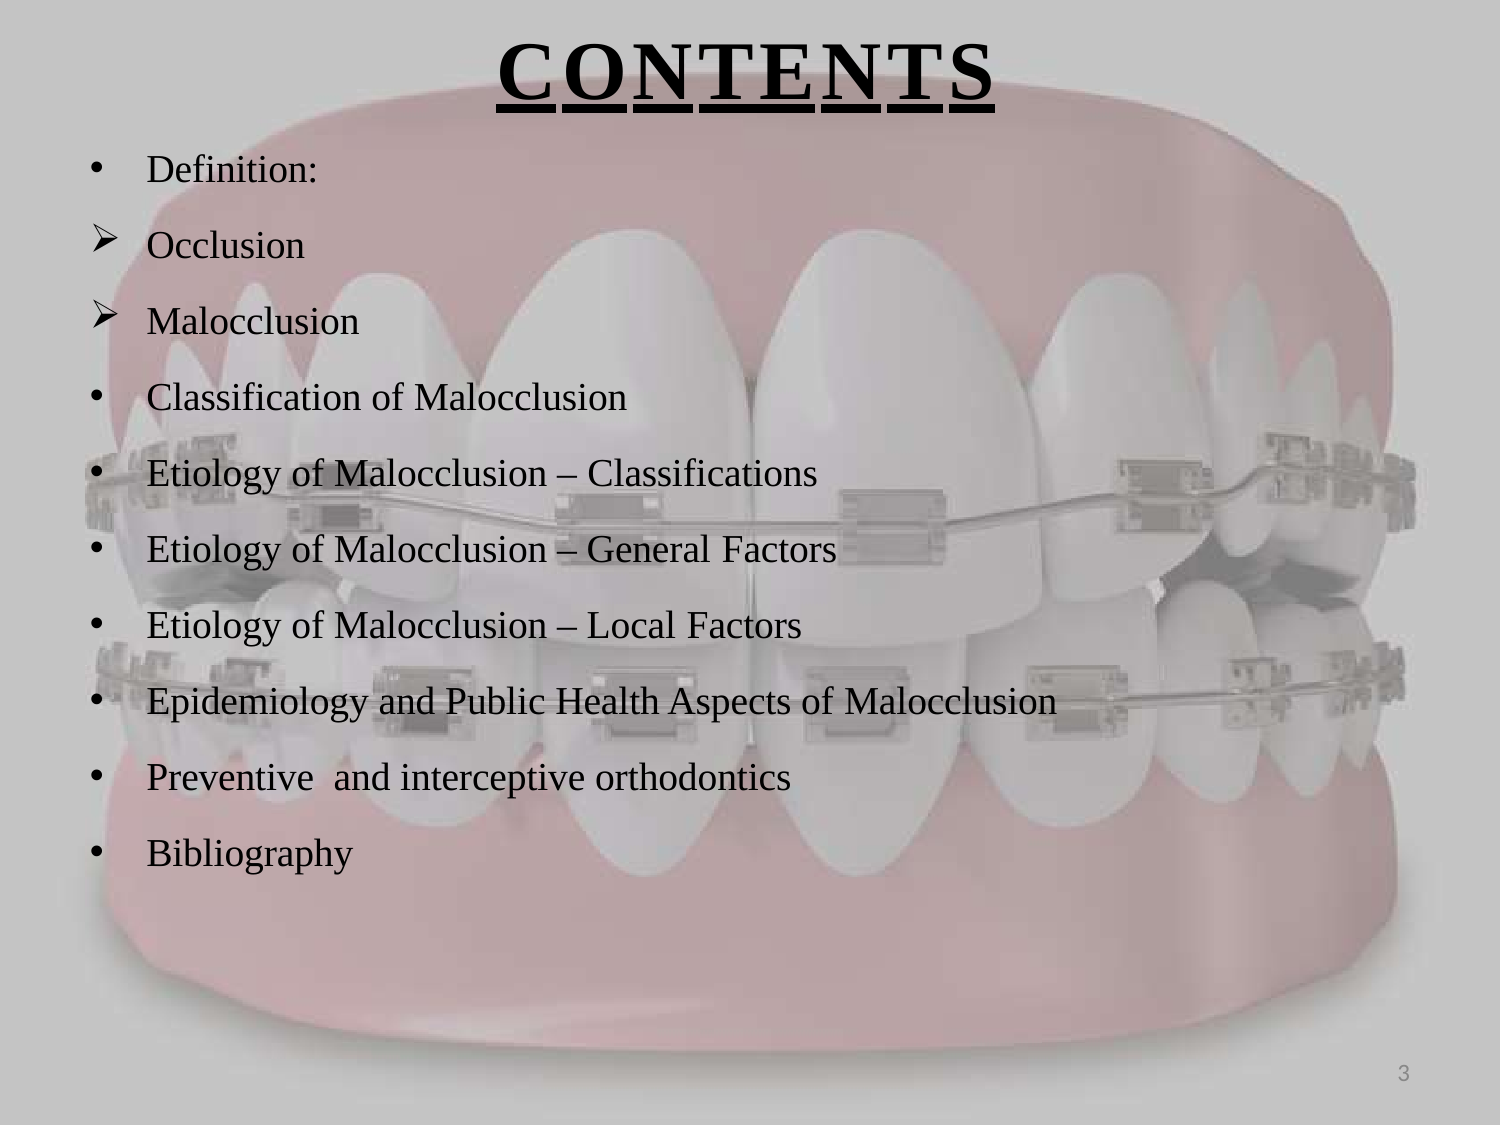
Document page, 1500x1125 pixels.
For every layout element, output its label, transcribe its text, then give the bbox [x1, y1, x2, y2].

text_box [0, 0, 1500, 1125]
text_box Definition: Occlusion Malocclusion Classification of Malocclusion Etiology of Malocclusion – Classifications Etiology of Malocclusion – General Factors Etiology of Malocclusion – Local Factors Epidemiology and Public Health Aspects of Malocclusion Preventive and interceptive orthodontics Bibliography [87, 140, 1066, 875]
title CONTENTS [494, 13, 999, 140]
text_box 3 [1390, 1060, 1417, 1087]
